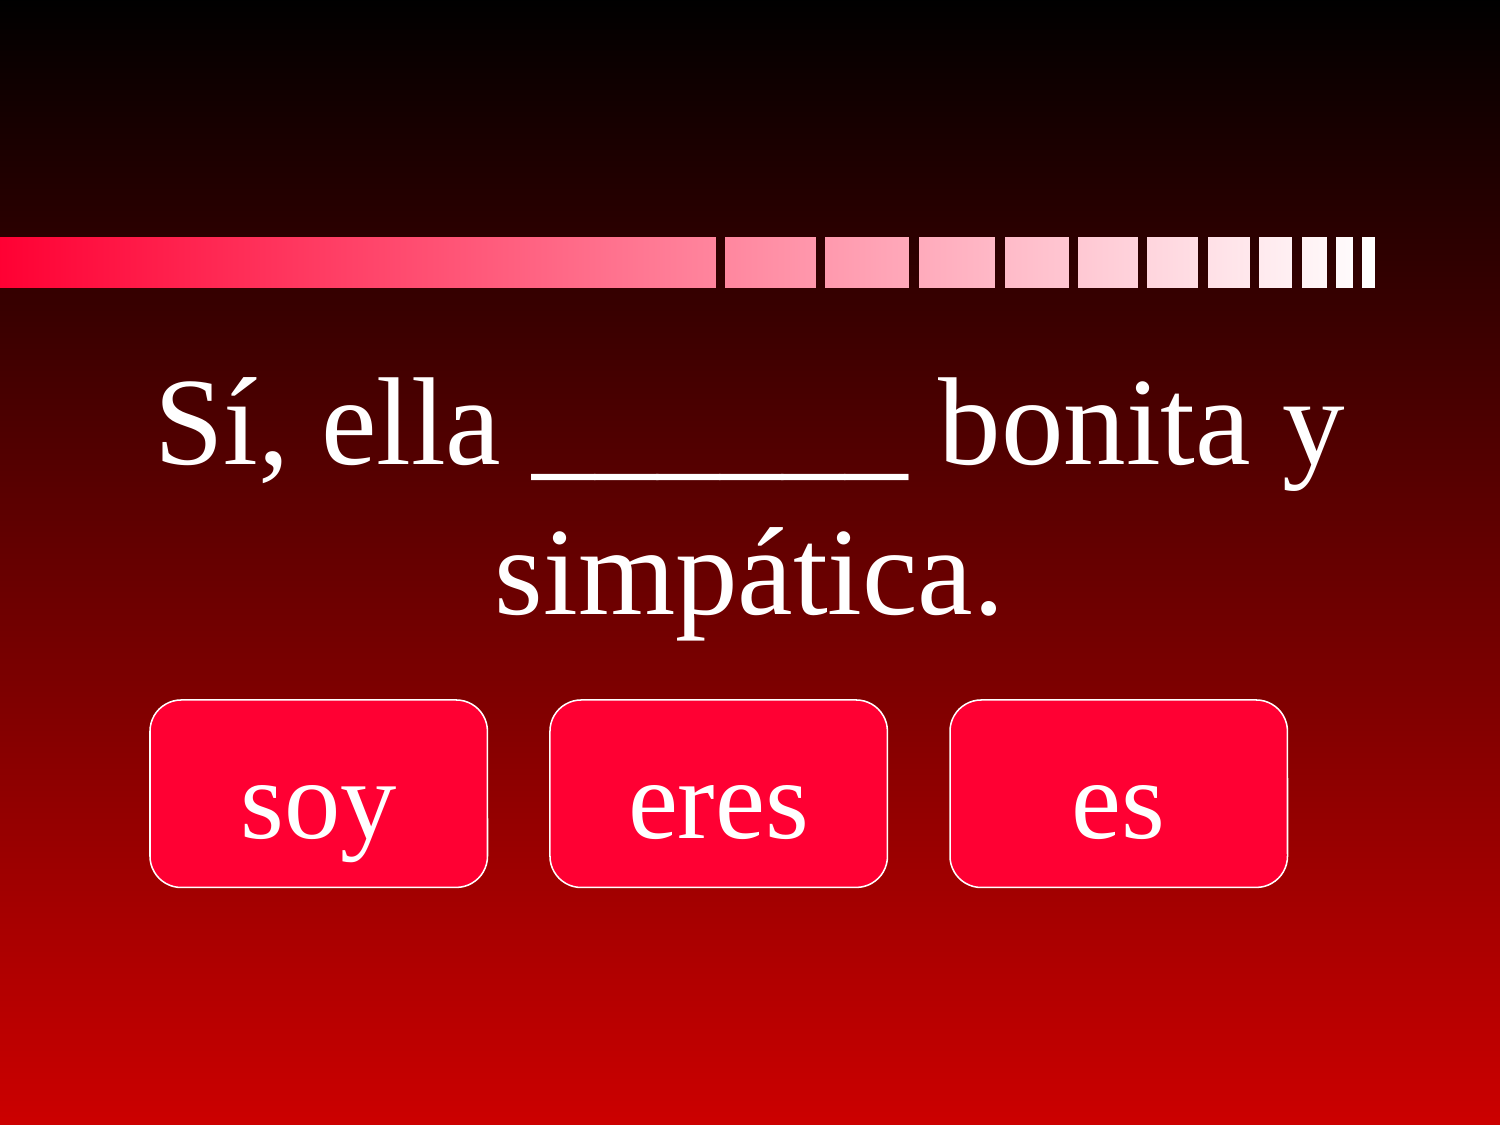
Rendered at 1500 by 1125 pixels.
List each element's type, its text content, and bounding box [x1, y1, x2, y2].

text_box es [950, 699, 1288, 888]
text_box soy [150, 699, 488, 888]
text_box eres [549, 699, 888, 888]
title Sí, ella ______ bonita y simpática. [0, 462, 1500, 648]
